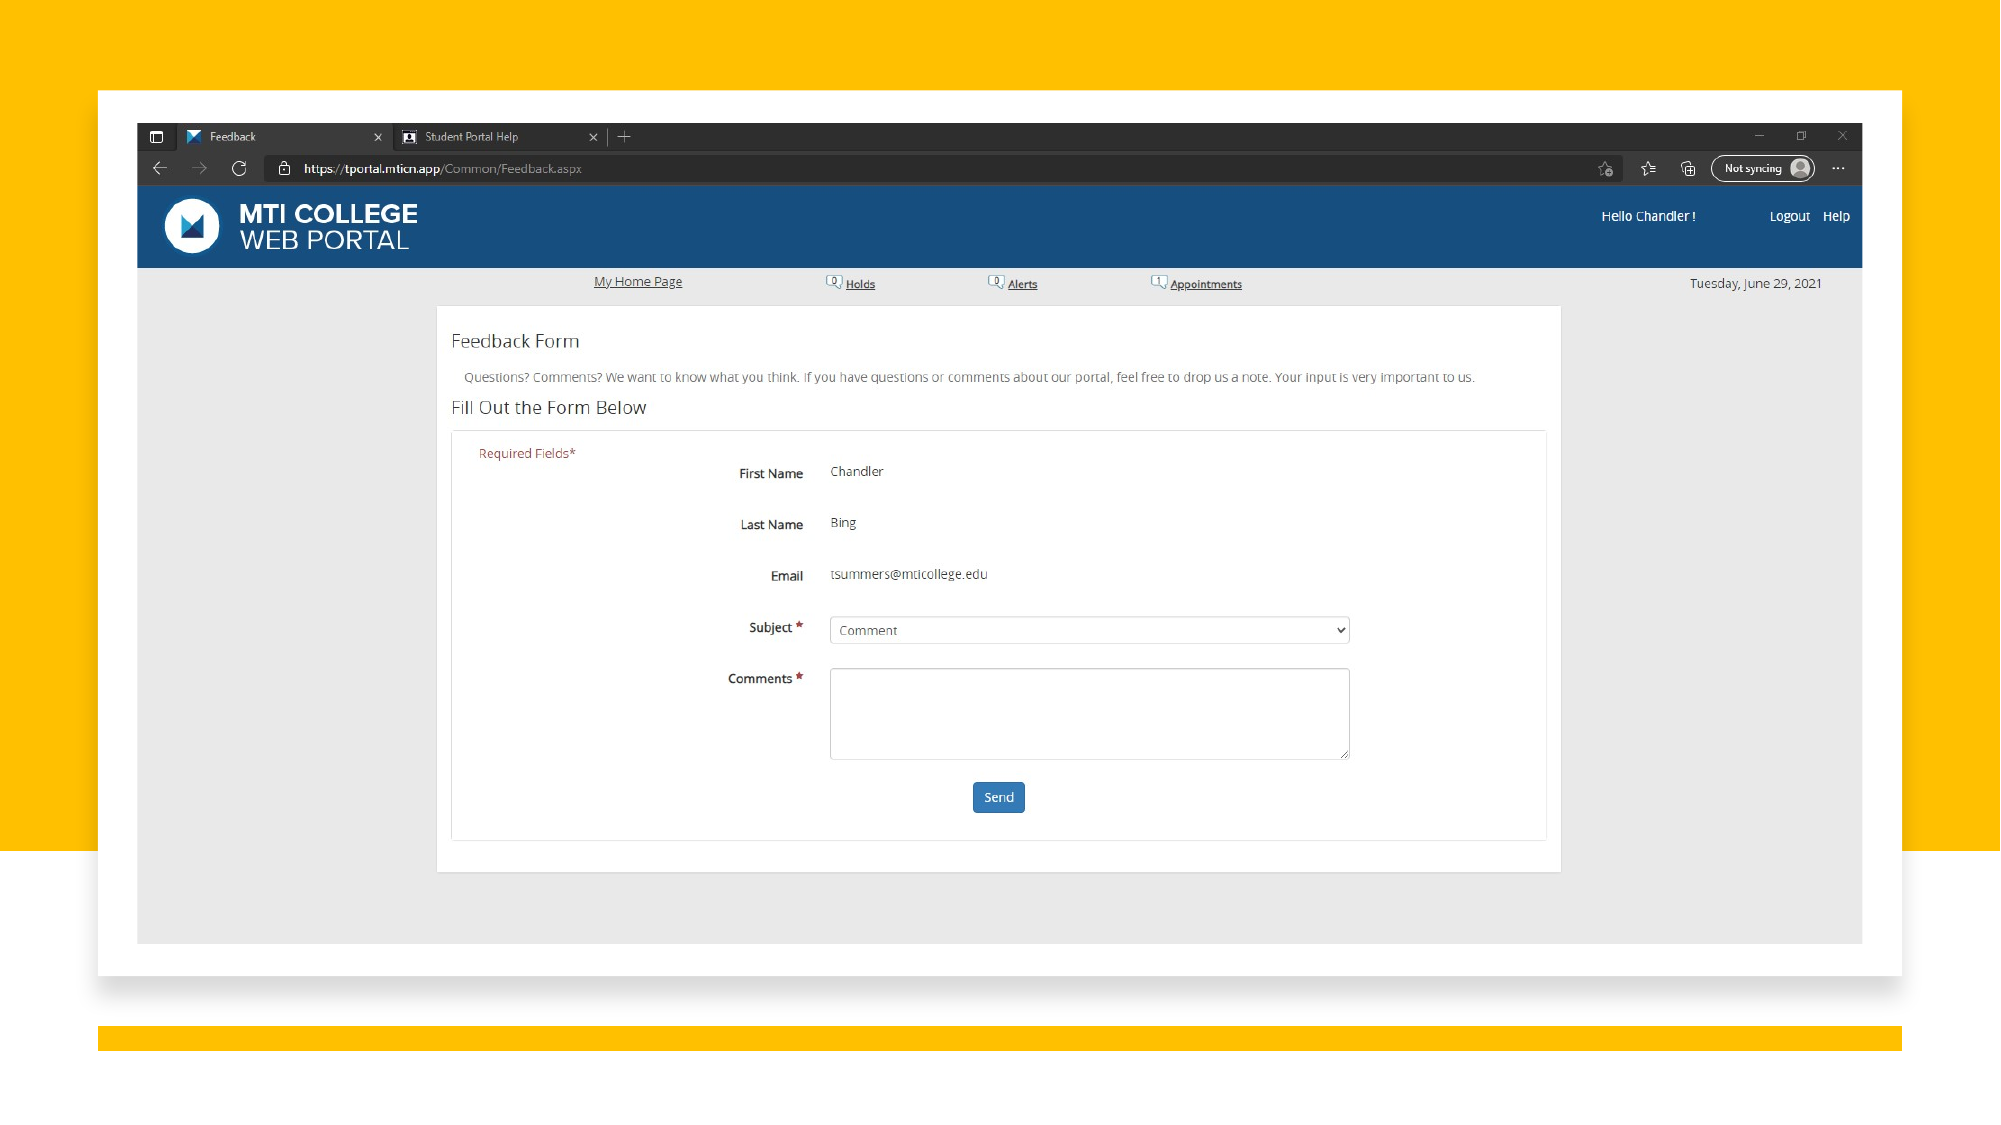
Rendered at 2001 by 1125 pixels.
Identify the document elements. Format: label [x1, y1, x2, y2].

picture [137, 123, 1863, 944]
text_box [97, 89, 1903, 977]
text_box [0, 0, 2000, 852]
text_box [0, 852, 2000, 1125]
